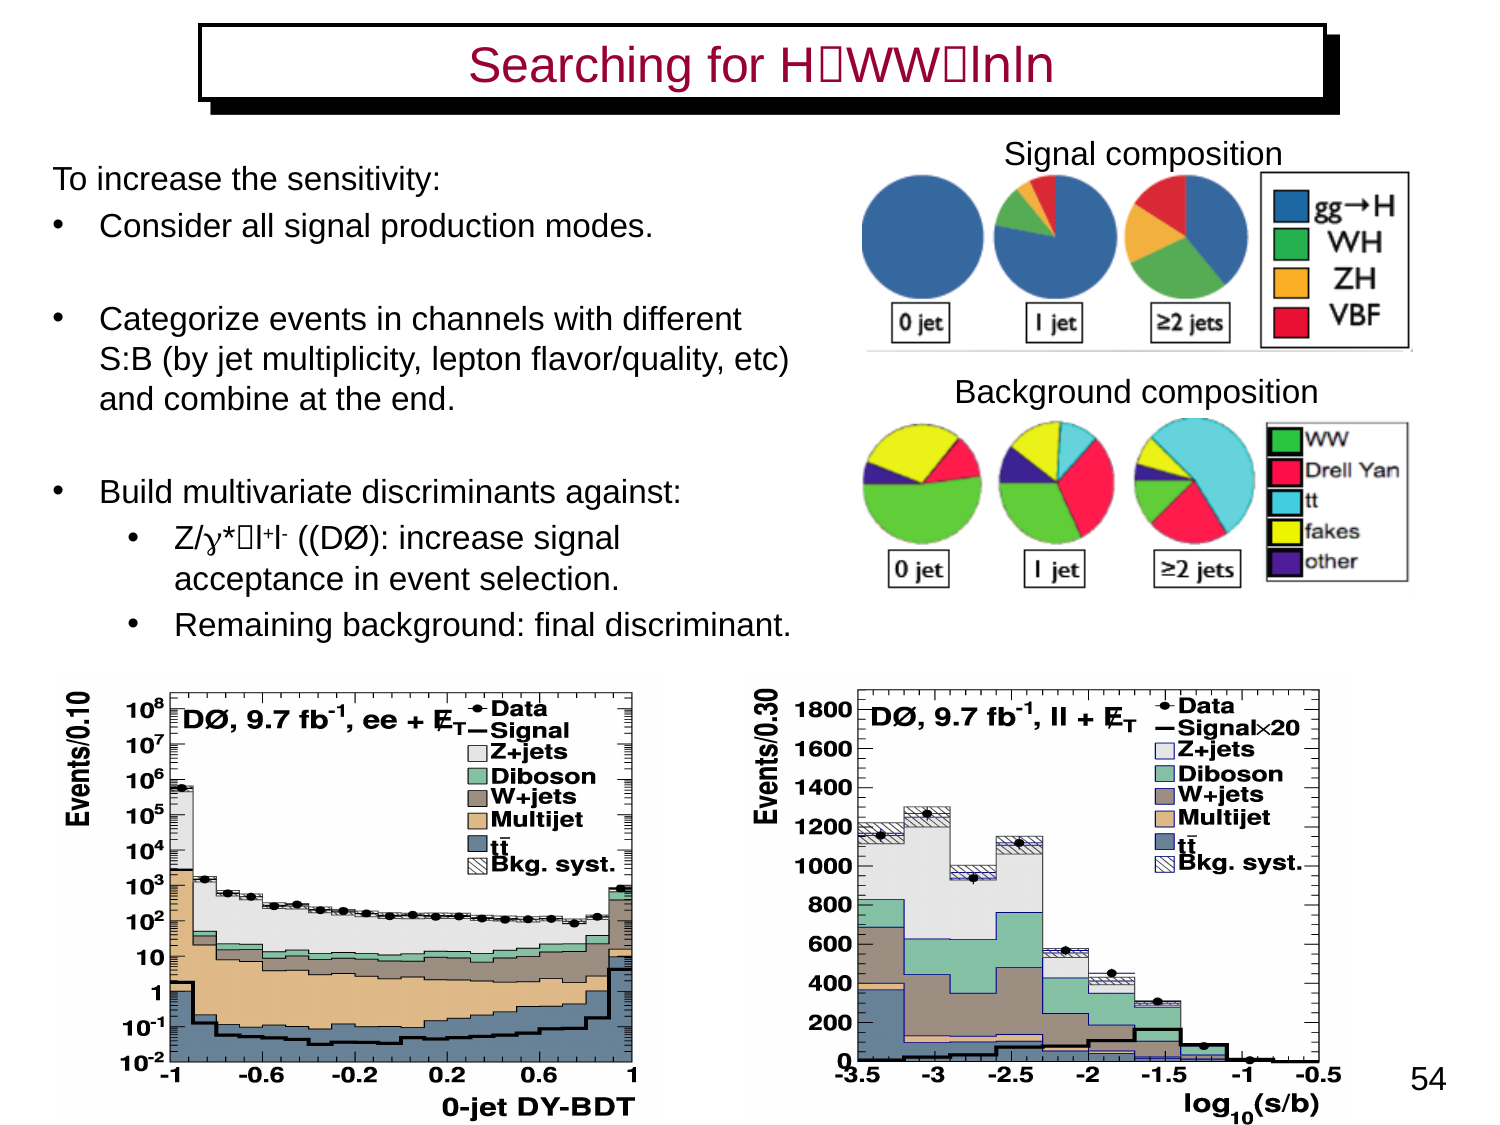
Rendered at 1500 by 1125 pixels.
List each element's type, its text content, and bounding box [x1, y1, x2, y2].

text_box To increase the sensitivity: Consider all signal production modes. Categorize events in channels with different S:B (by jet multiplicity, lepton flavor/quality, etc) and combine at the end. Build multivariate discriminants against: Z/g*l+l- ((DØ): increase signal acceptance in event selection. Remaining background: final discriminant. [37, 149, 813, 788]
text_box Background composition [939, 362, 1335, 417]
picture [862, 167, 1413, 352]
text_box Signal composition [989, 124, 1299, 166]
picture [749, 670, 1351, 1125]
slide_number 54 [1354, 1049, 1463, 1125]
text_box Searching for HWWlnln [199, 24, 1325, 100]
picture [62, 674, 663, 1125]
picture [862, 418, 1413, 594]
